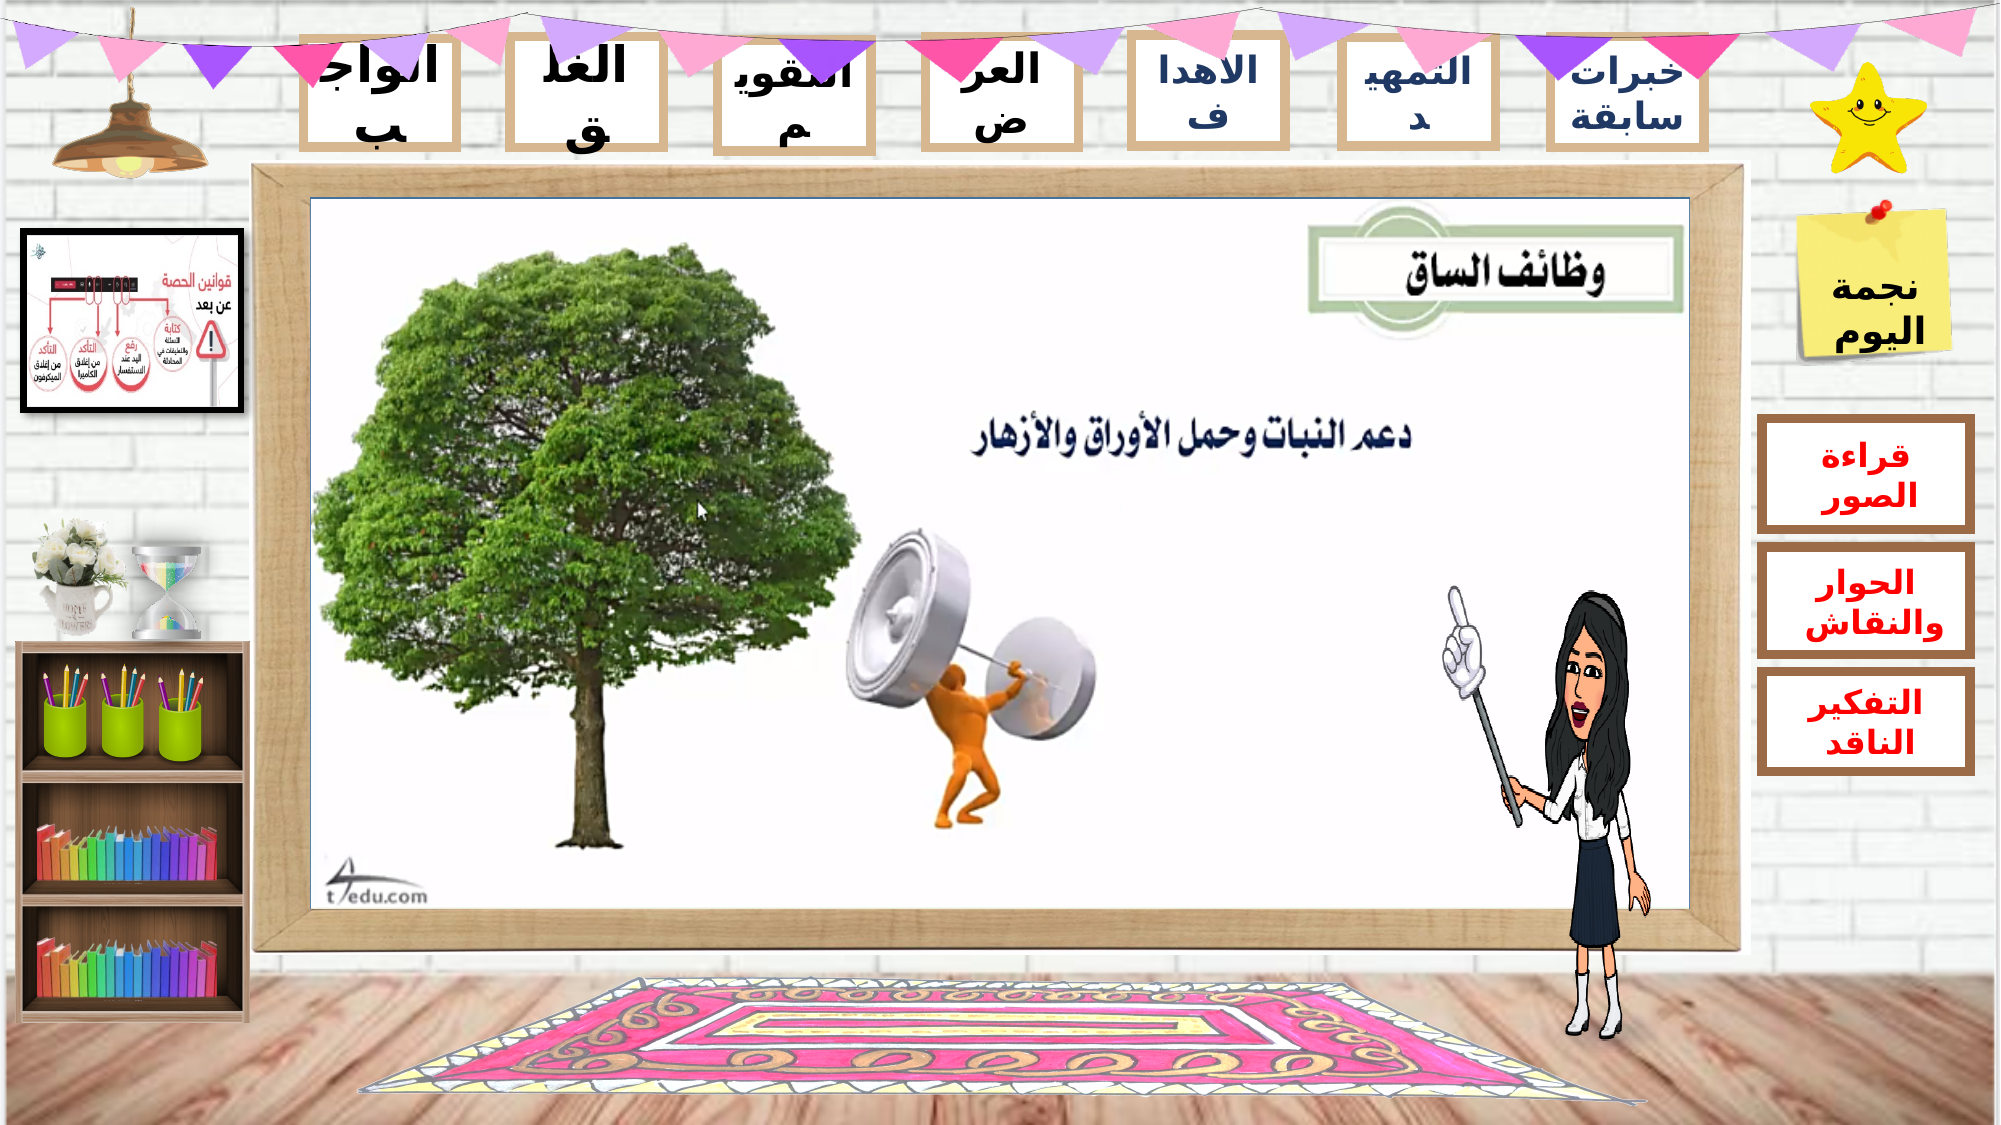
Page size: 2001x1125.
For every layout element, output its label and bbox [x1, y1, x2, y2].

picture [0, 0, 2000, 1125]
text_box [1762, 418, 1971, 772]
